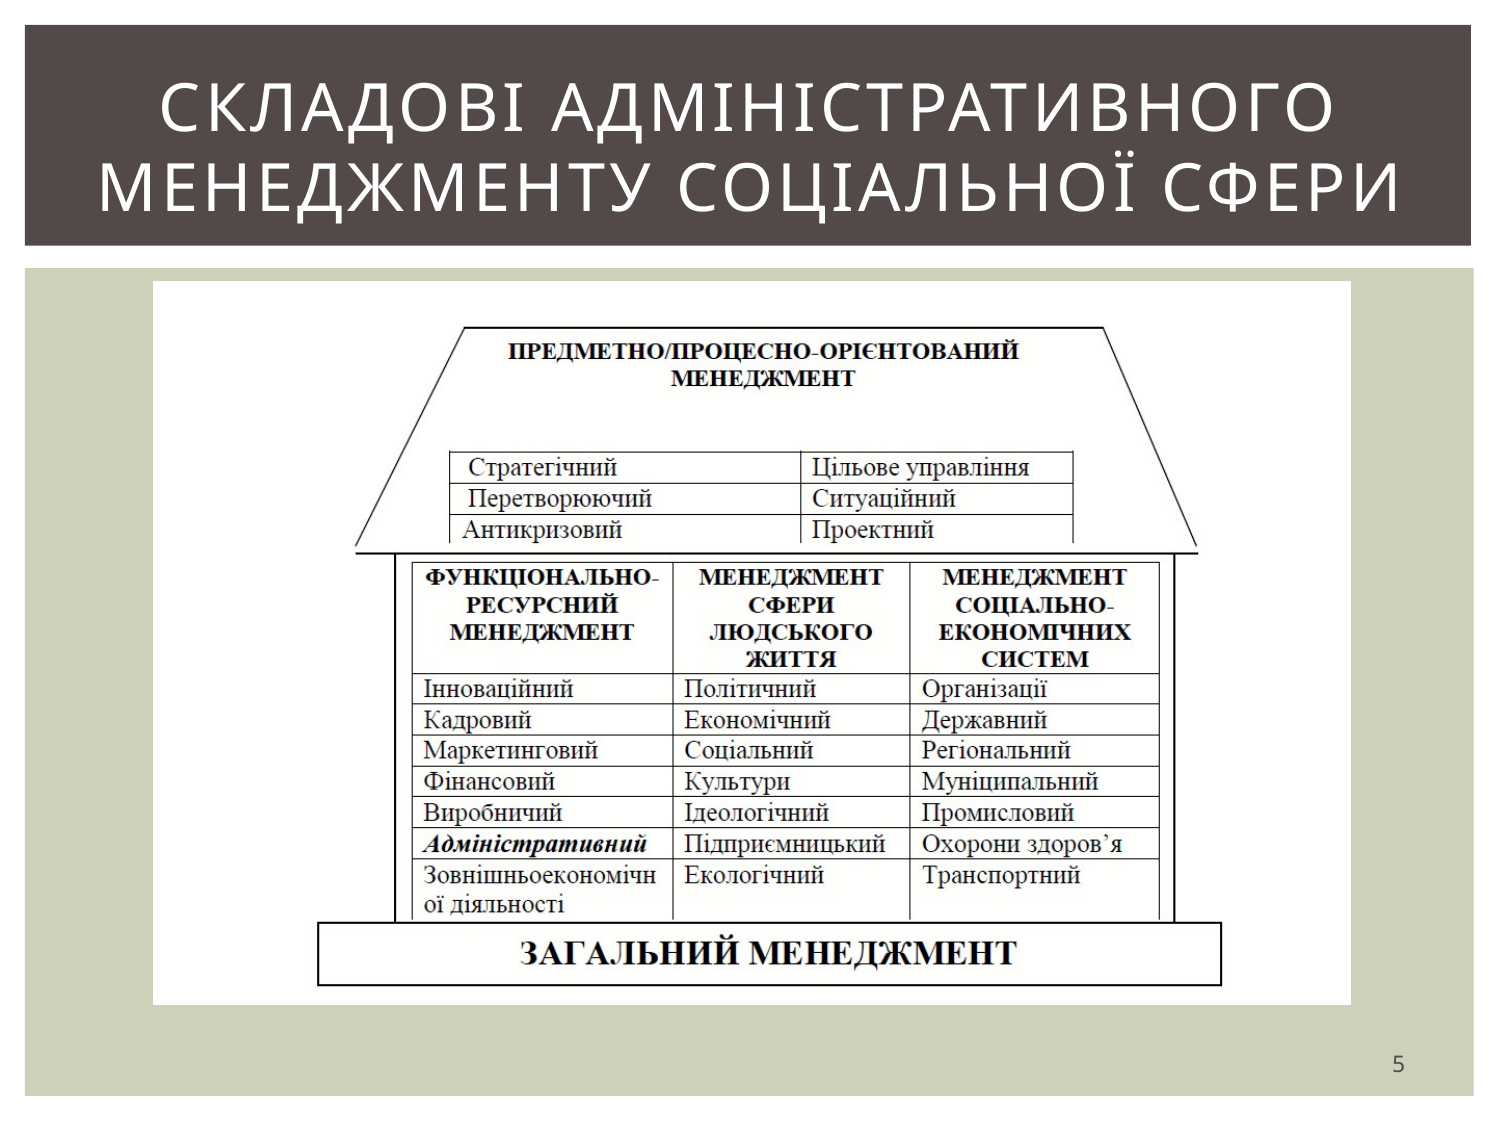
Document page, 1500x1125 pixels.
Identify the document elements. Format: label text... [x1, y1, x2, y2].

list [152, 281, 1352, 1006]
title Складові Адміністративного менеджменту соціальної сфери [62, 58, 1438, 232]
slide_number 5 [1349, 1041, 1448, 1089]
